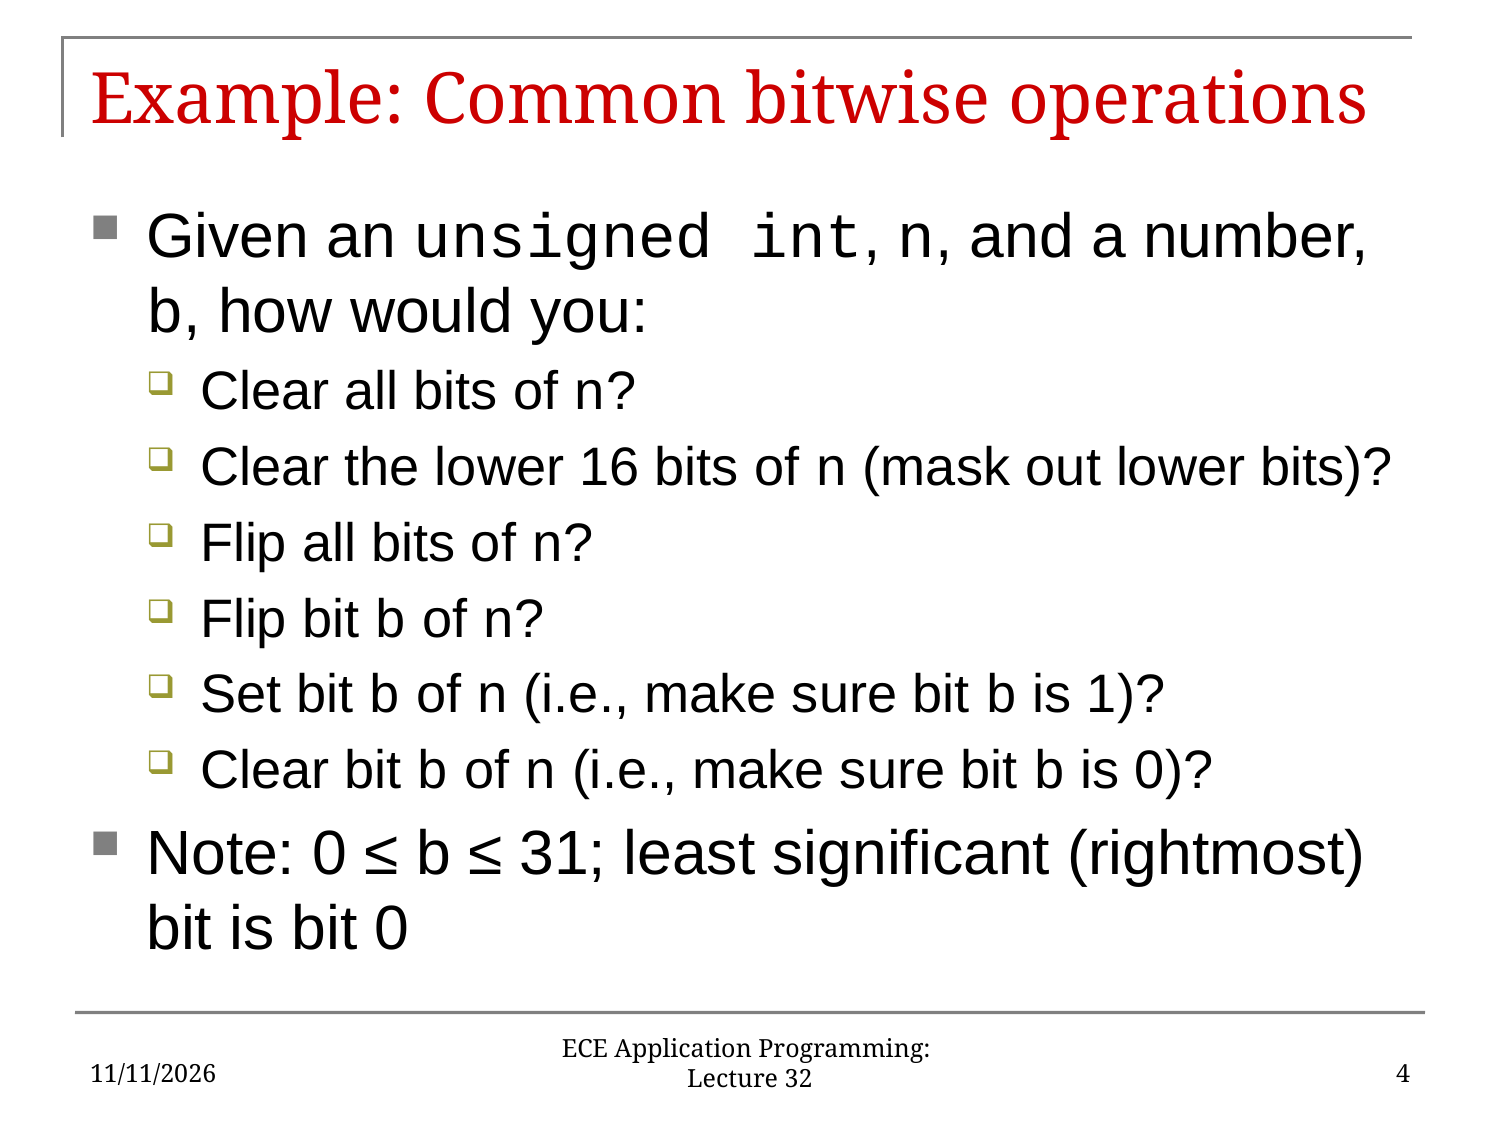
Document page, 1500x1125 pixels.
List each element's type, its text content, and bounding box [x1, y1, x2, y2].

list Given an unsigned int, n, and a number, b, how would you: Clear all bits of n? Clear the lower 16 bits of n (mask out lower bits)? Flip all bits of n? Flip bit b of n? Set bit b of n (i.e., make sure bit b is 1)? Clear bit b of n (i.e., make sure bit b is 0)? Note: 0 ≤ b ≤ 31; least significant (rightmost) bit is bit 0 [75, 187, 1425, 1006]
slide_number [74, 1023, 426, 1100]
title Example: Common bitwise operations [75, 45, 1425, 163]
footer ECE Application Programming: Lecture 32 [512, 1024, 988, 1101]
slide_number 4 [1074, 1023, 1426, 1100]
